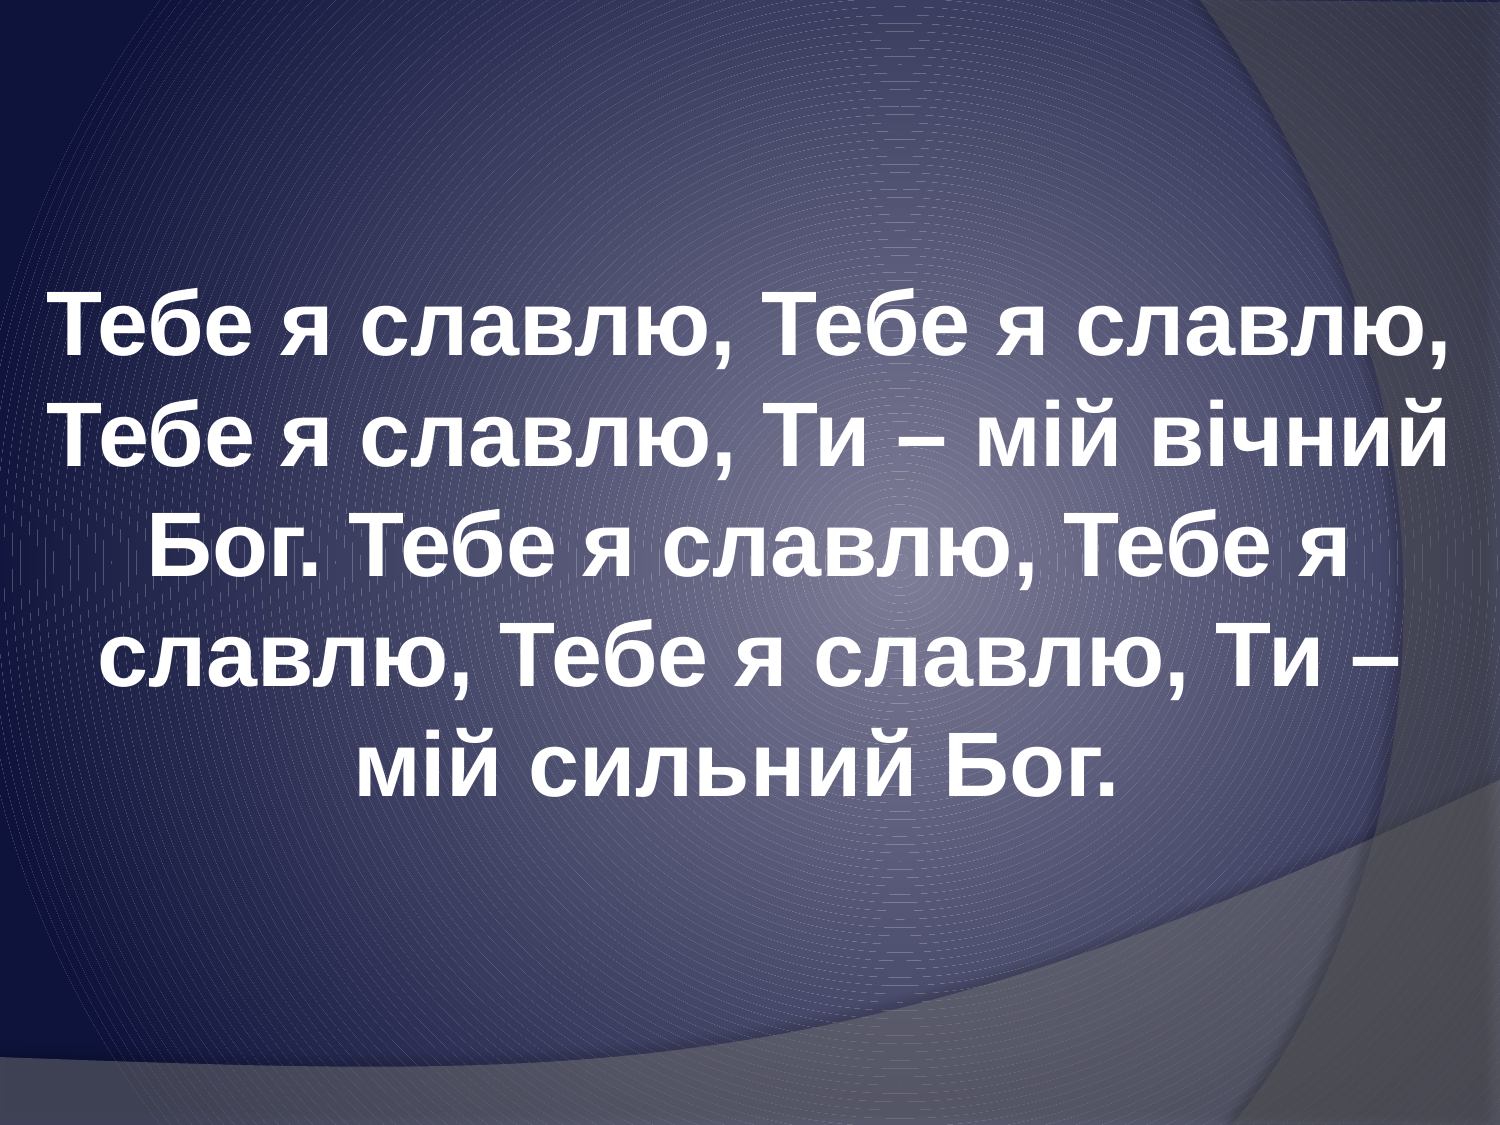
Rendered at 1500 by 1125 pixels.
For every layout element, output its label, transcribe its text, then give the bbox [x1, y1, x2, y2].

list Тебе я славлю, Тебе я славлю, Тебе я славлю, Ти – мій вічний Бог. Тебе я славлю, Тебе я славлю, Тебе я славлю, Ти – мій сильний Бог. [0, 0, 1500, 1125]
